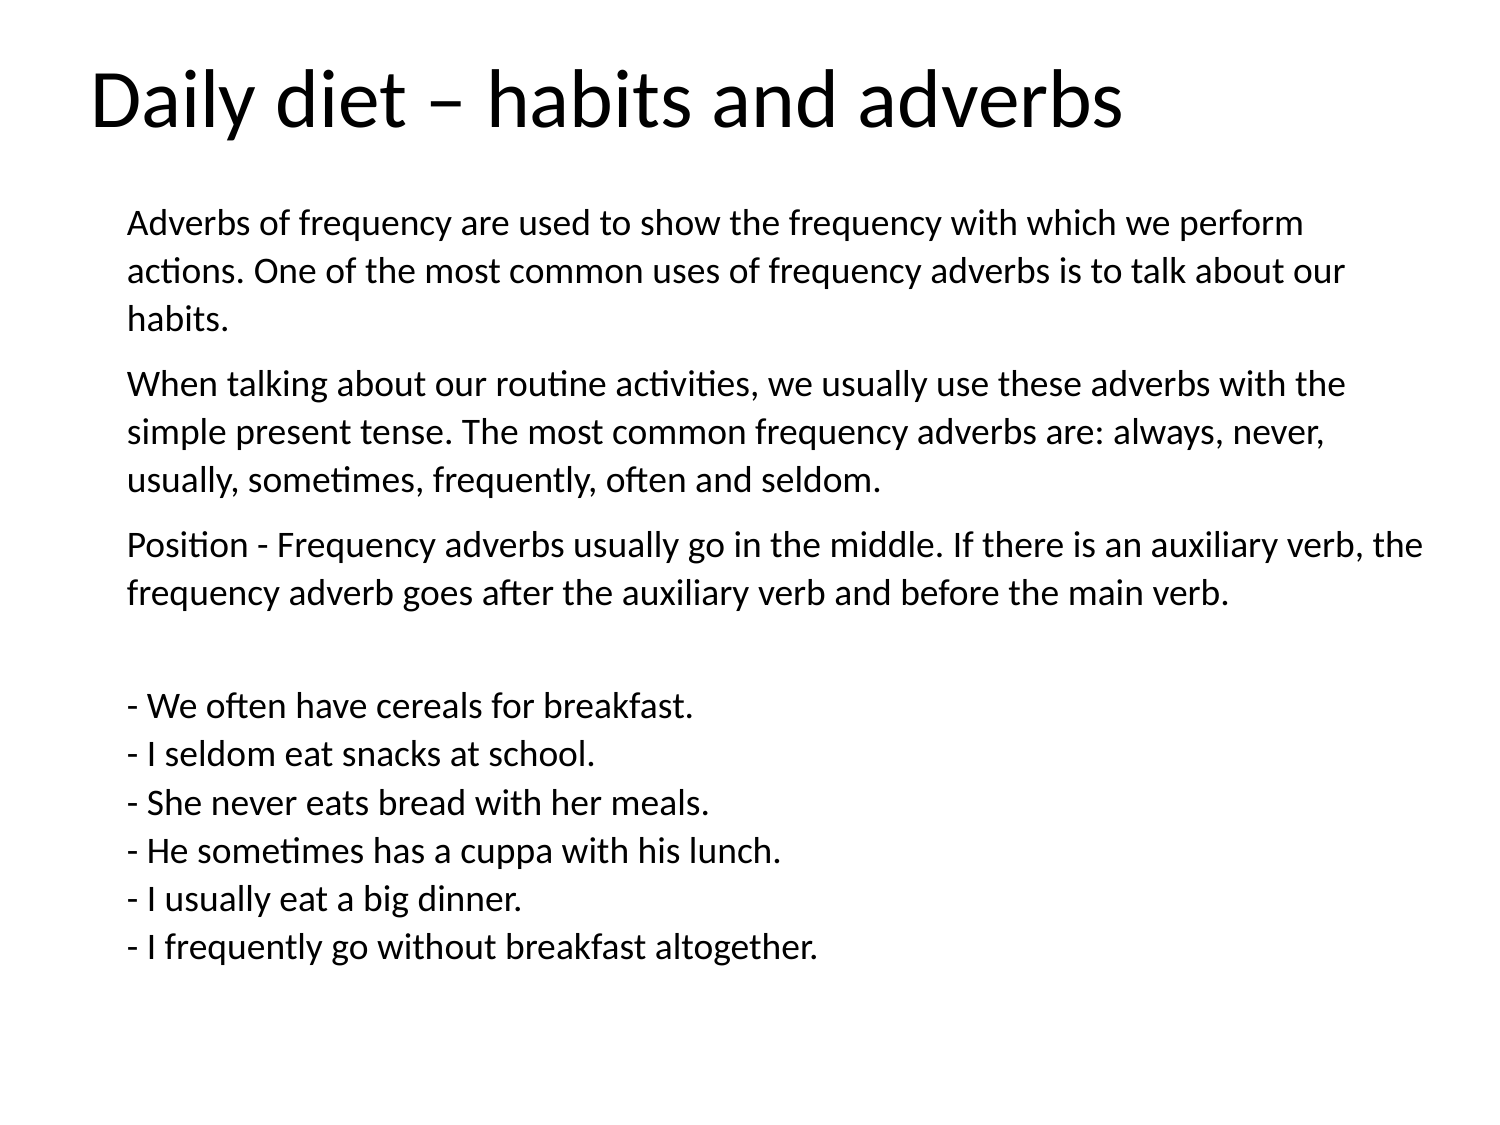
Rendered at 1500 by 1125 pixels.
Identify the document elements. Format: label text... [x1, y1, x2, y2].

text_box Adverbs of frequency are used to show the frequency with which we perform actions. One of the most common uses of frequency adverbs is to talk about our habits. When talking about our routine activities, we usually use these adverbs with the simple present tense. The most common frequency adverbs are: always, never, usually, sometimes, frequently, often and seldom. Position - Frequency adverbs usually go in the middle. If there is an auxiliary verb, the frequency adverb goes after the auxiliary verb and before the main verb. - We often have cereals for breakfast. - I seldom eat snacks at school. - She never eats bread with her meals. - He sometimes has a cuppa with his lunch. - I usually eat a big dinner. - I frequently go without breakfast altogether. [112, 187, 1447, 975]
title Daily diet – habits and adverbs [75, 0, 1425, 188]
